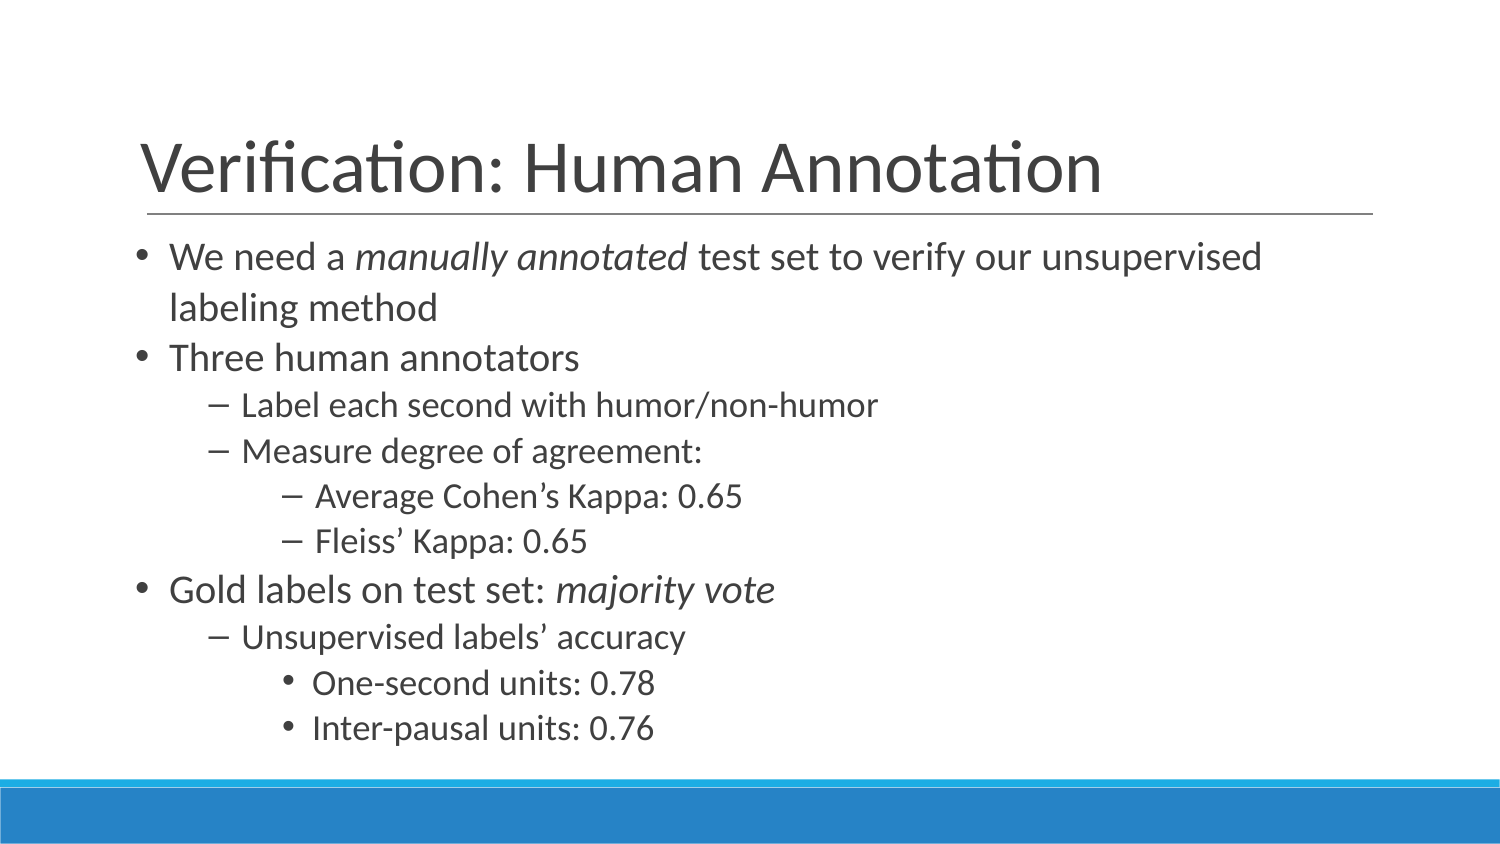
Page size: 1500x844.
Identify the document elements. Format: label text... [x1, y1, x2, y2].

list We need a manually annotated test set to verify our unsupervised labeling method Three human annotators Label each second with humor/non-humor Measure degree of agreement: Average Cohen’s Kappa: 0.65 Fleiss’ Kappa: 0.65 Gold labels on test set: majority vote Unsupervised labels’ accuracy One-second units: 0.78 Inter-pausal units: 0.76 [135, 228, 1373, 749]
title Verification: Human Annotation [135, 35, 1373, 214]
